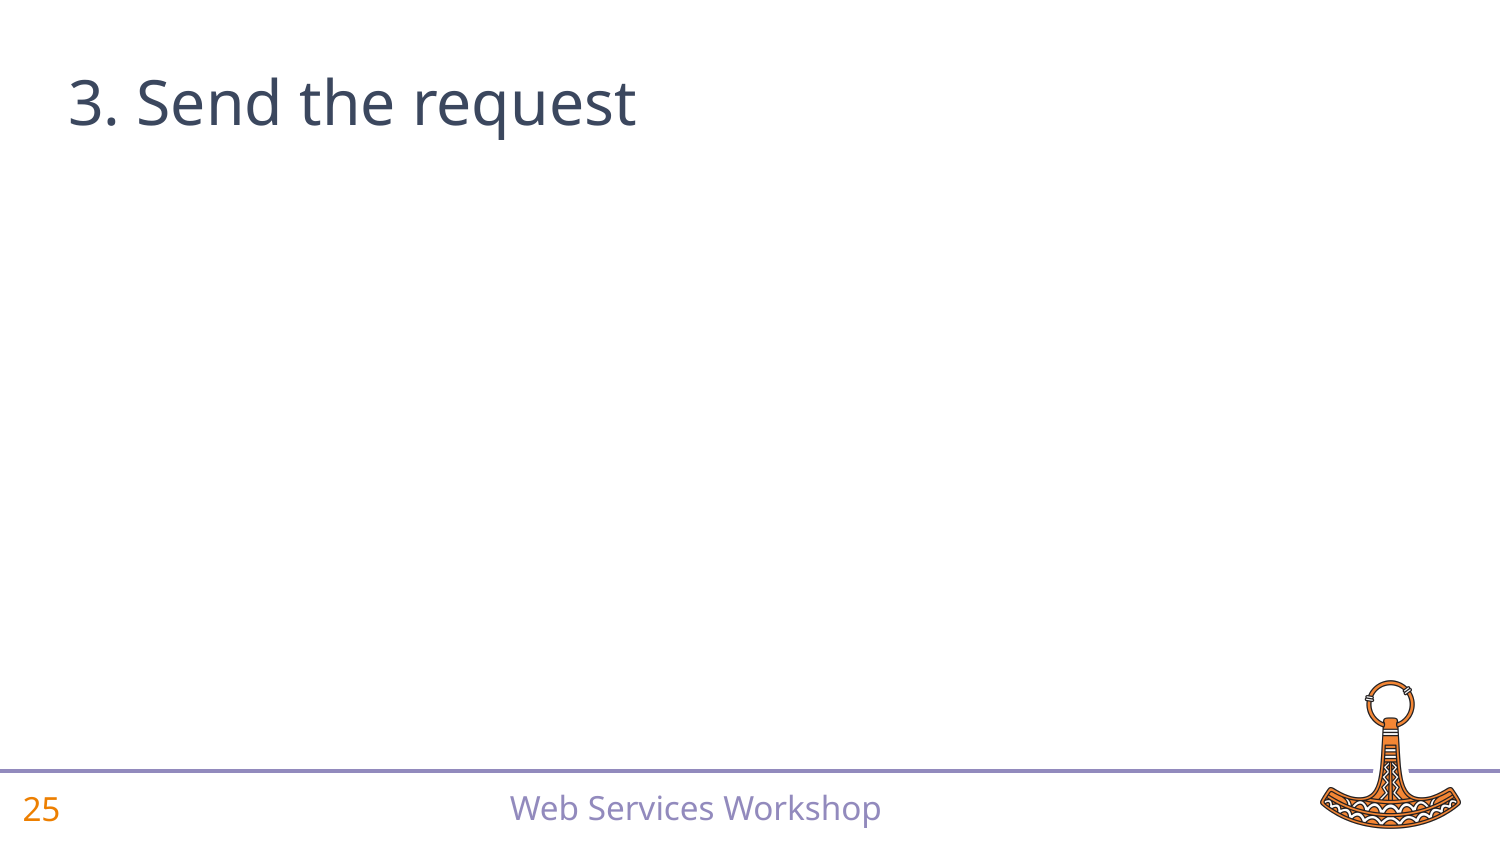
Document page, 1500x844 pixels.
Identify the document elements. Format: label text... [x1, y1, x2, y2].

picture [1320, 680, 1461, 829]
title 3. Send the request [53, 43, 1203, 157]
